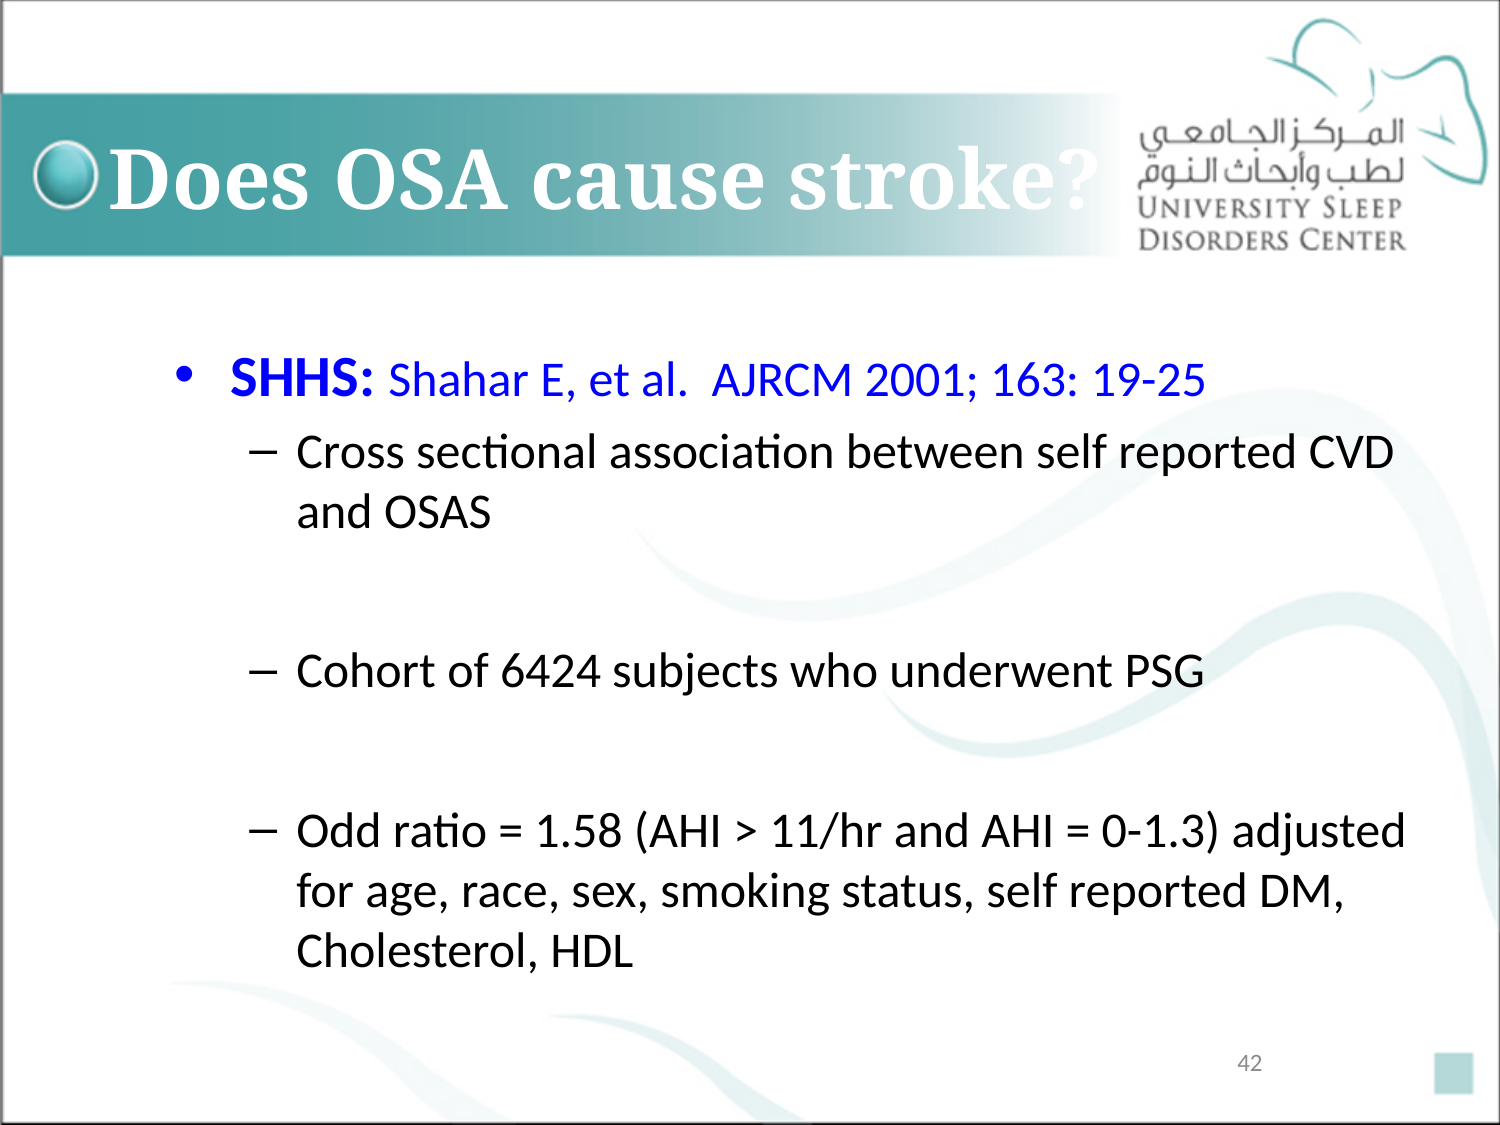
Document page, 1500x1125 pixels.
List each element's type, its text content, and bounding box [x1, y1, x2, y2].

title Does OSA cause stroke? [93, 105, 1444, 247]
list SHHS: Shahar E, et al. AJRCM 2001; 163: 19-25 Cross sectional association between self reported CVD and OSAS Cohort of 6424 subjects who underwent PSG Odd ratio = 1.58 (AHI > 11/hr and AHI = 0-1.3) adjusted for age, race, sex, smoking status, self reported DM, Cholesterol, HDL [159, 331, 1435, 1006]
slide_number 42 [1074, 1024, 1425, 1100]
picture [0, 0, 1500, 1125]
